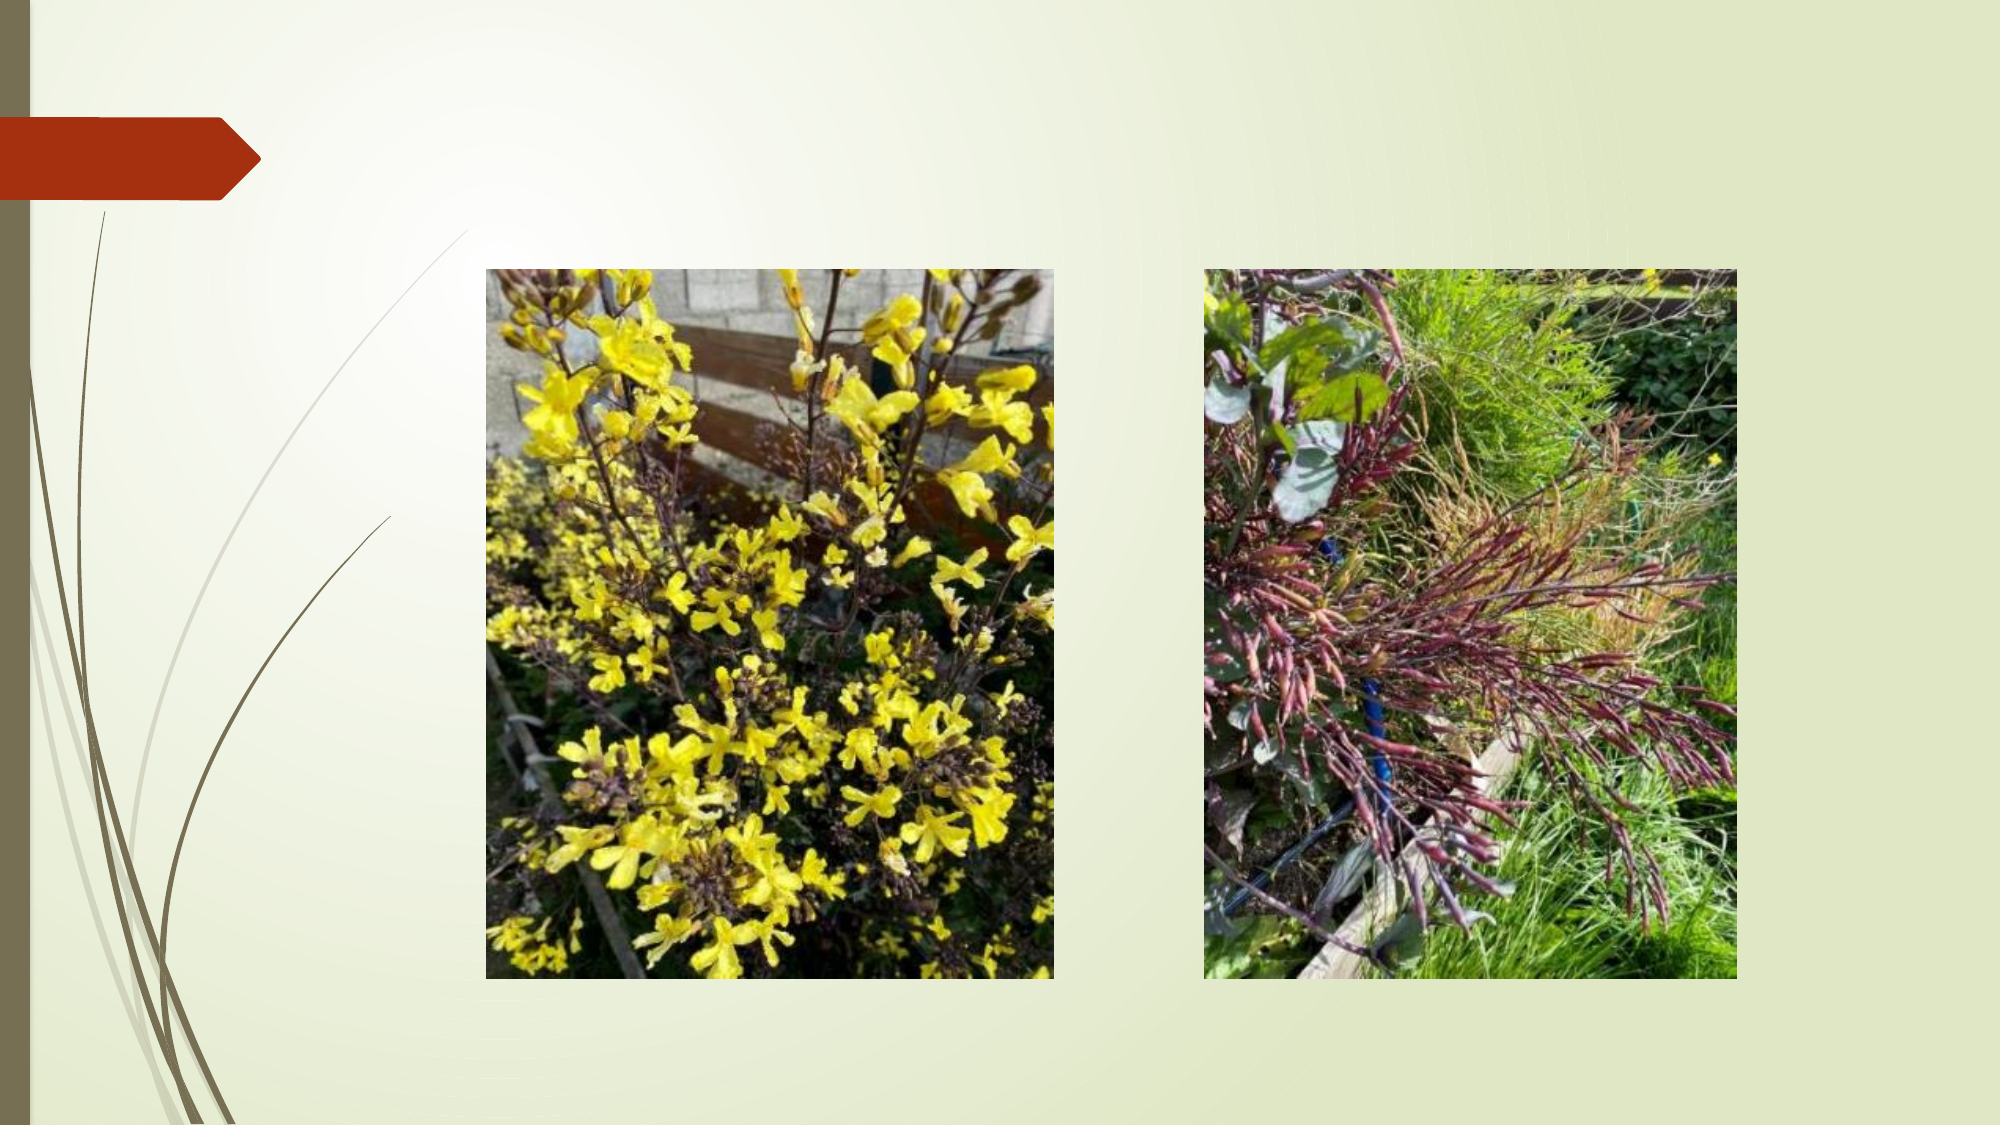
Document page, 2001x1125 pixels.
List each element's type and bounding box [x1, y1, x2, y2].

picture [486, 269, 1054, 979]
picture [1204, 269, 1737, 979]
